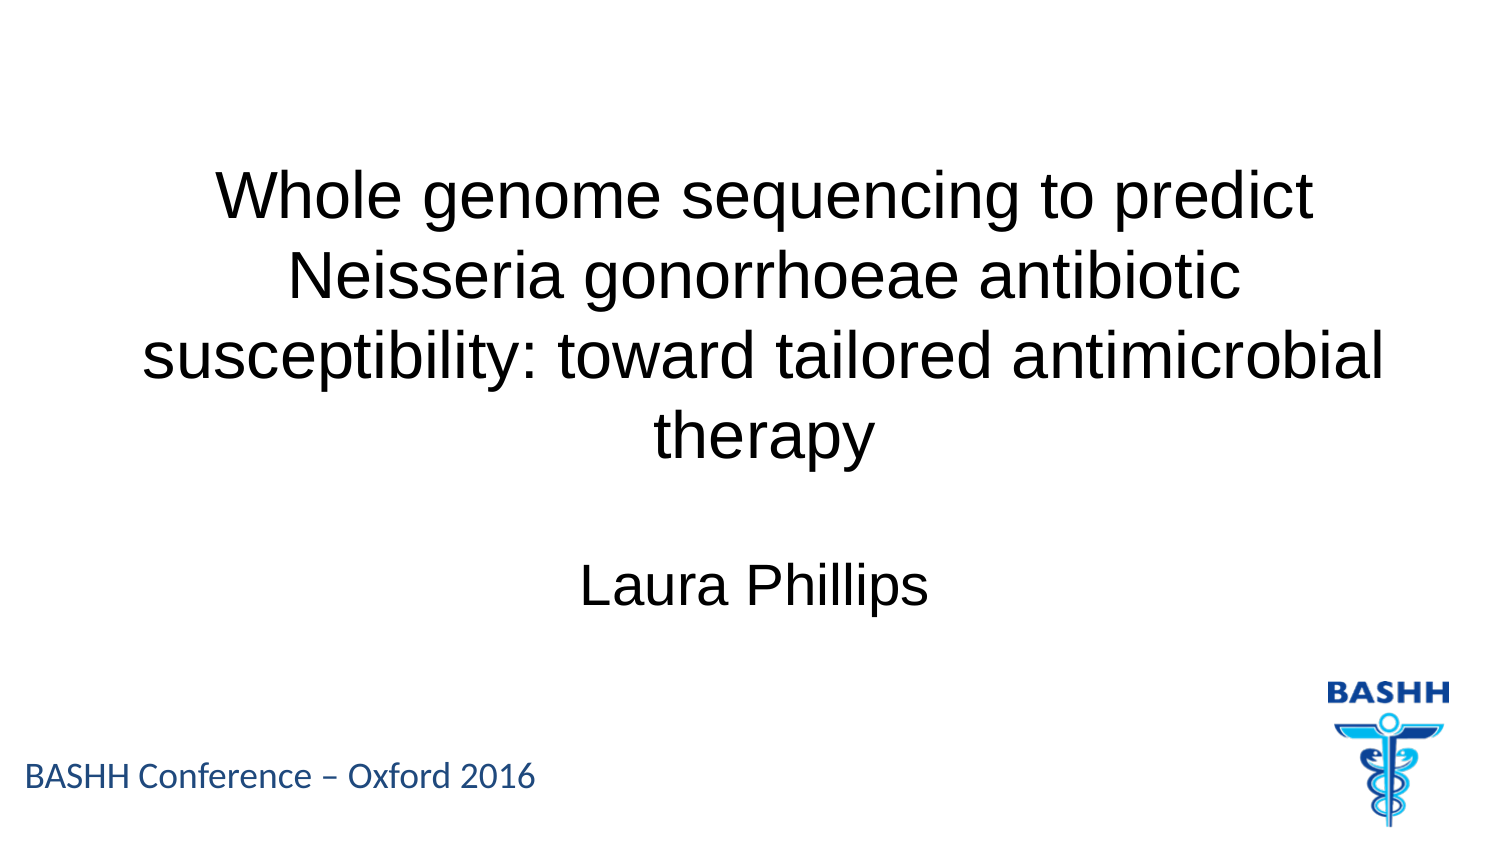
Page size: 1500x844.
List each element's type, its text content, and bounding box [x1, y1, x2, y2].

subtitle Laura Phillips [230, 540, 1281, 756]
title Whole genome sequencing to predict Neisseria gonorrhoeae antibiotic susceptibility: toward tailored antimicrobial therapy [64, 221, 1465, 402]
picture [1328, 681, 1449, 832]
